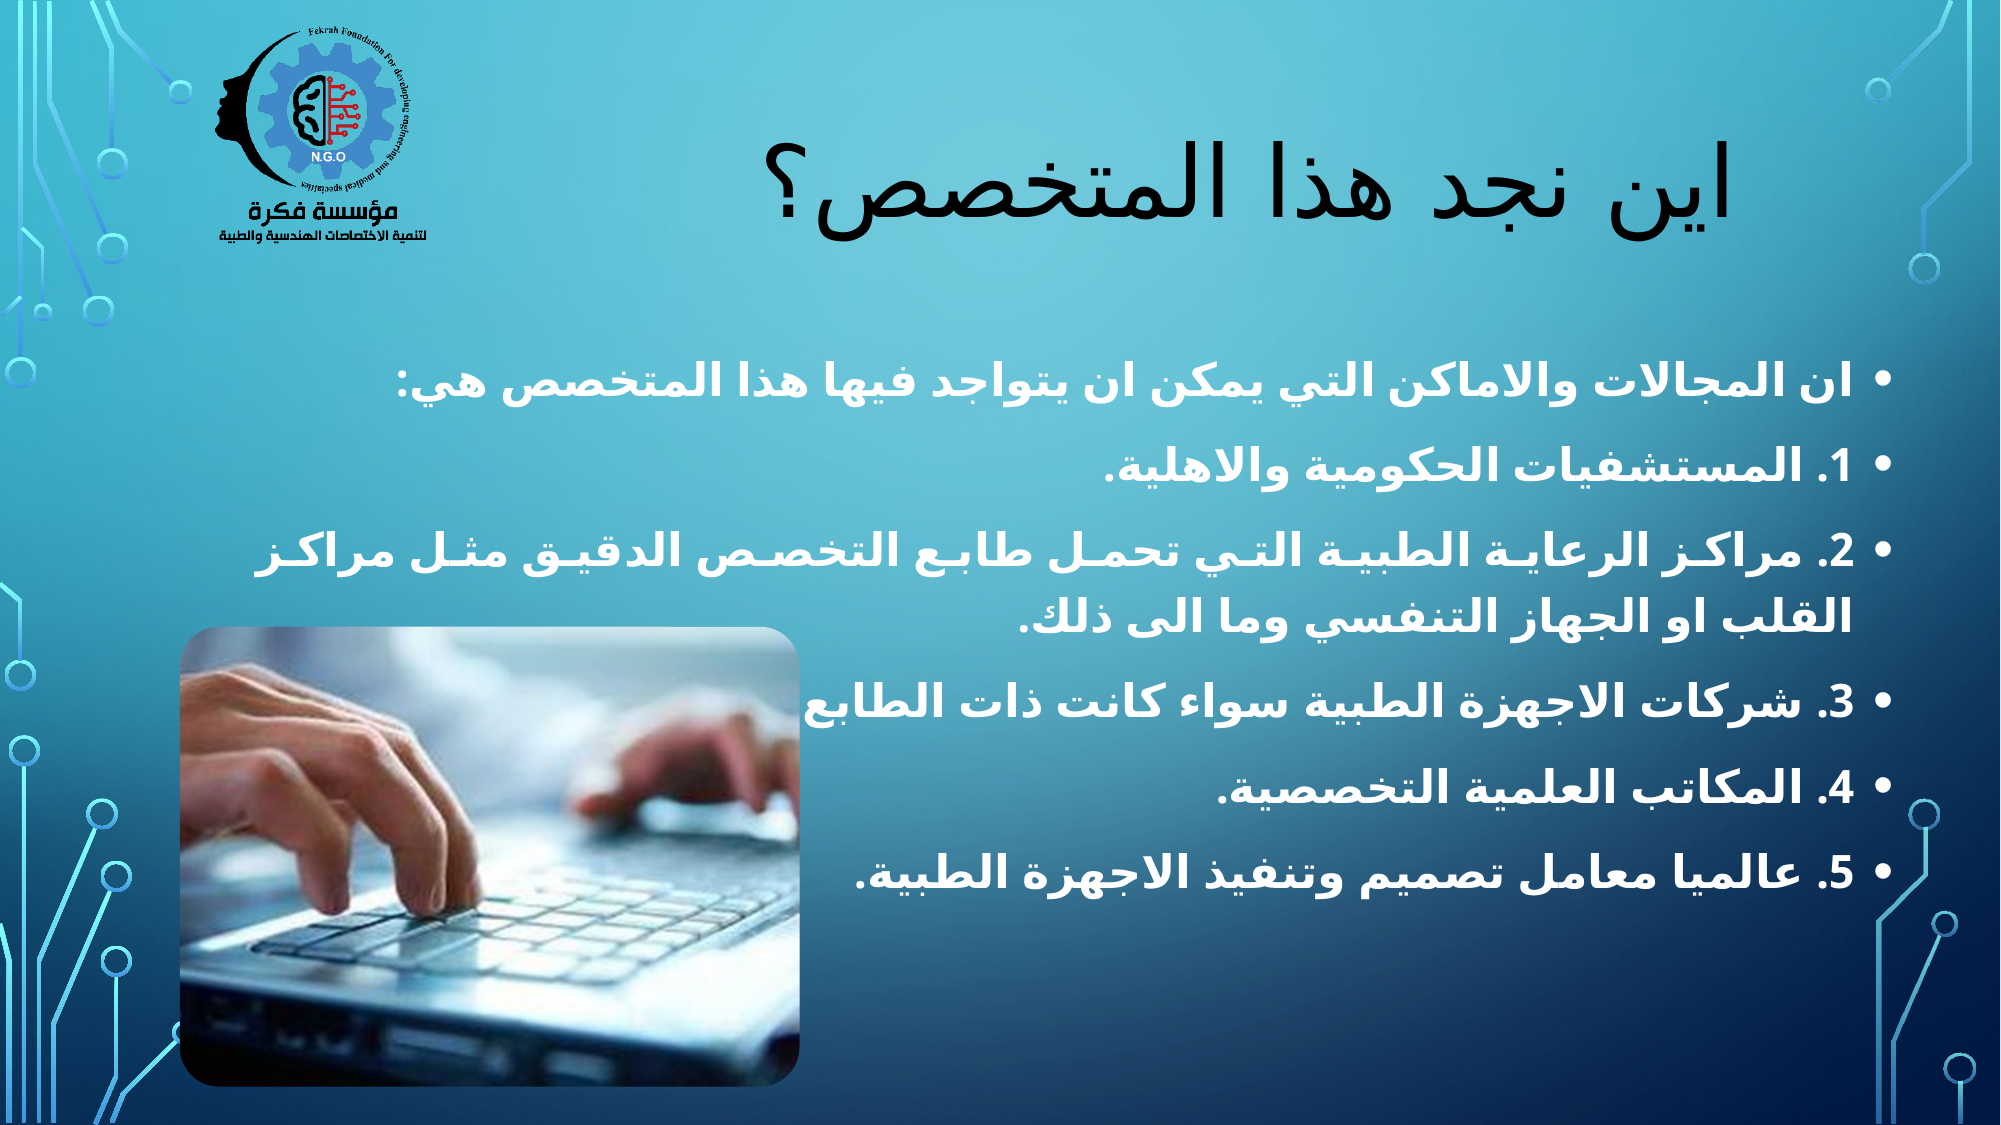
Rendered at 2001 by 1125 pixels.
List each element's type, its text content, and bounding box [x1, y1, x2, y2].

picture [214, 24, 426, 244]
picture [179, 626, 800, 1087]
list ان المجالات والاماكن التي يمكن ان يتواجد فيها هذا المتخصص هي: 1. المستشفيات الحكومية والاهلية. 2. مراكز الرعاية الطبية التي تحمل طابع التخصص الدقيق مثل مراكز القلب او الجهاز التنفسي وما الى ذلك. 3. شركات الاجهزة الطبية سواء كانت ذات الطابع الحكومي او الاهلي. 4. المكاتب العلمية التخصصية. 5. عالميا معامل تصميم وتنفيذ الاجهزة الطبية. [241, 331, 1907, 913]
title اين نجد هذا المتخصص؟ [127, 63, 1753, 307]
